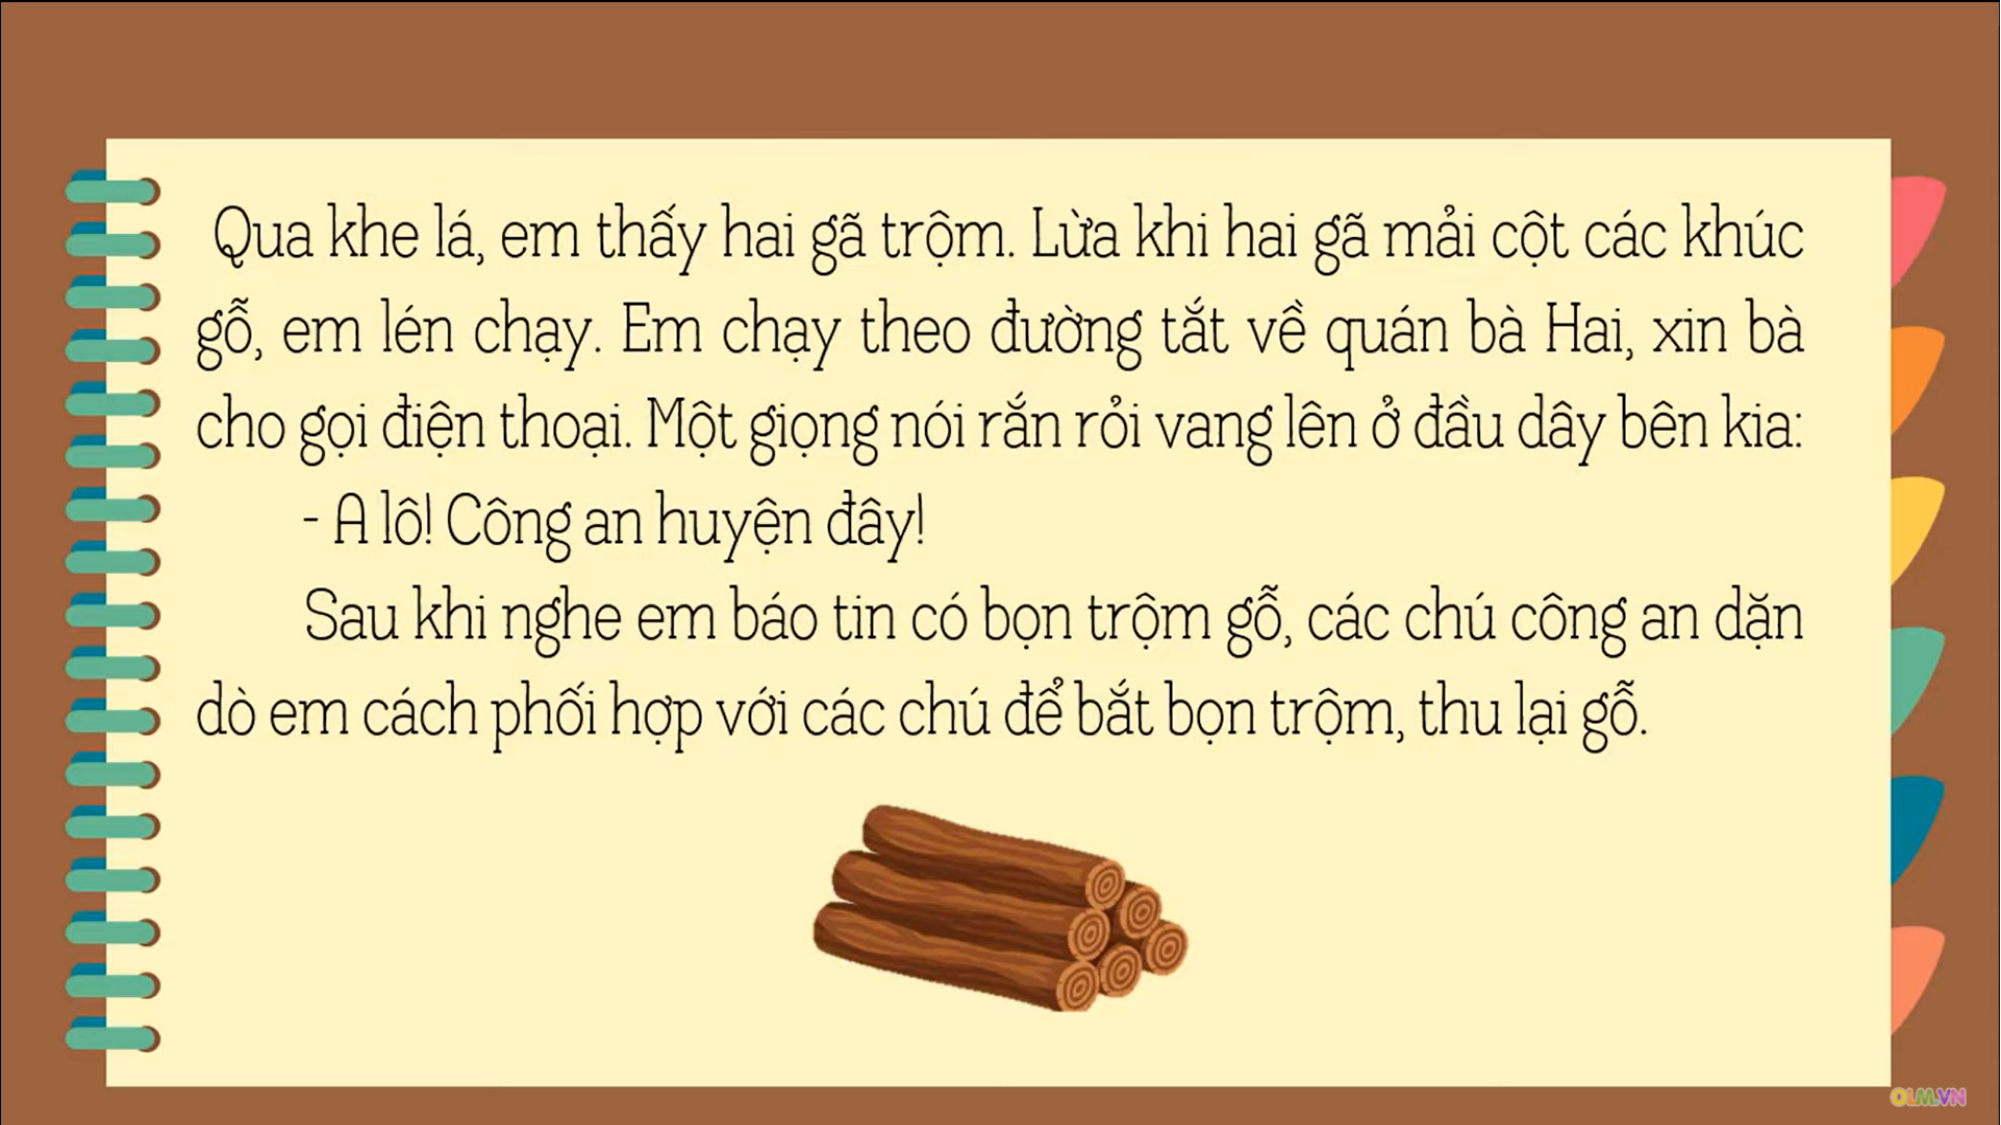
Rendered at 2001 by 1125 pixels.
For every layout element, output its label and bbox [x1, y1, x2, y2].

list [0, 0, 2000, 1125]
